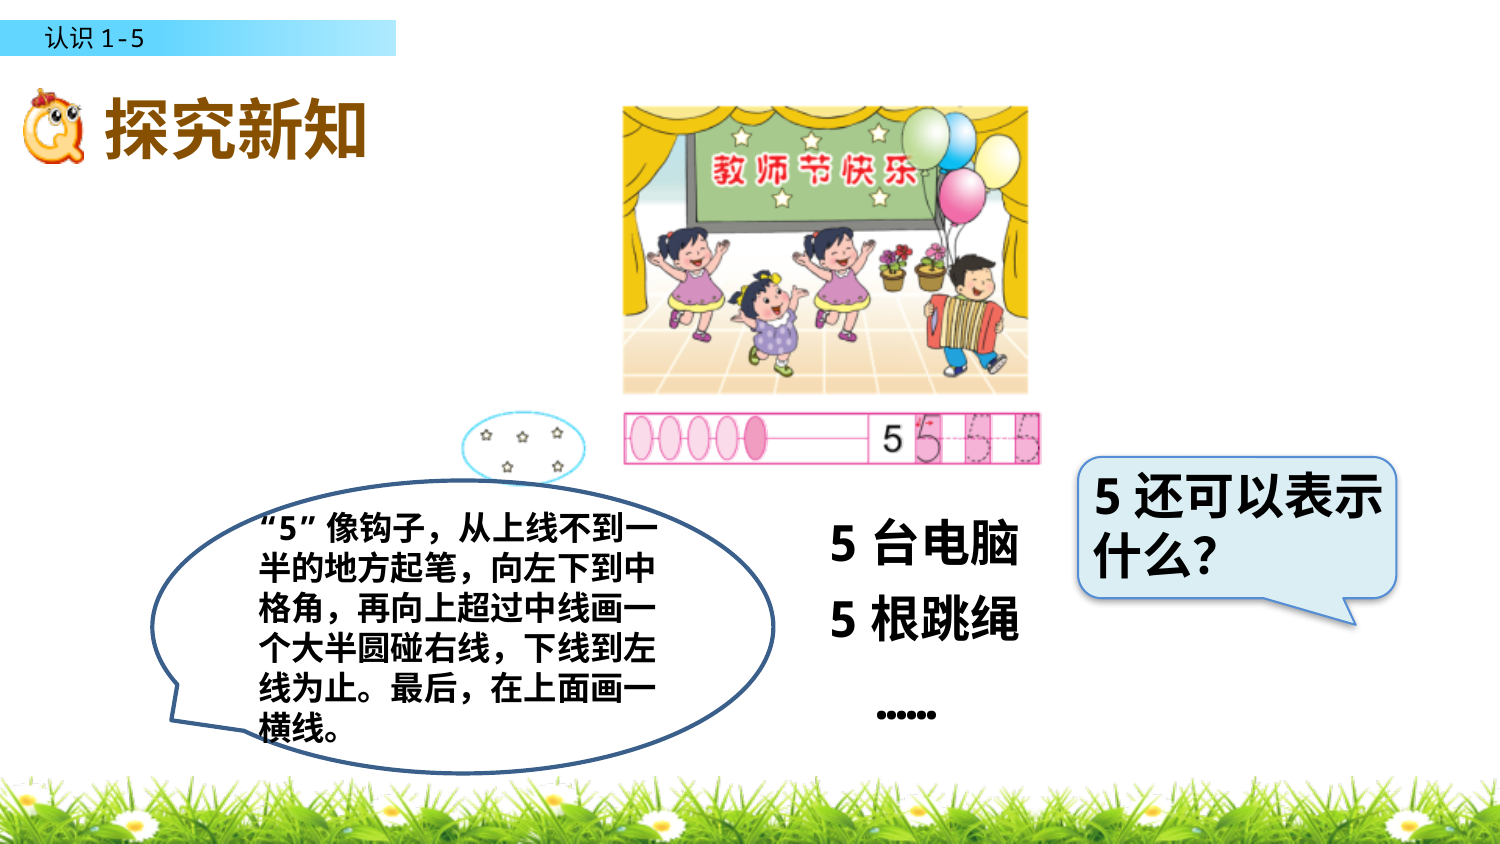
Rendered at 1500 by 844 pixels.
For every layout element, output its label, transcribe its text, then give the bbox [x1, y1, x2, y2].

picture [456, 409, 1067, 493]
text_box 探究新知 [92, 81, 396, 174]
text_box “5”像钩子，从上线不到一半的地方起笔，向左下到中格角，再向上超过中线画一个大半圆碰右线，下线到左线为止。最后，在上面画一横线。 [150, 478, 776, 776]
picture [620, 105, 1030, 395]
text_box …… [861, 662, 952, 738]
text_box 5根跳绳 [813, 580, 1036, 656]
picture [23, 88, 84, 164]
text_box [1077, 456, 1407, 599]
text_box 5台电脑 [813, 503, 1036, 579]
picture [0, 776, 1500, 844]
